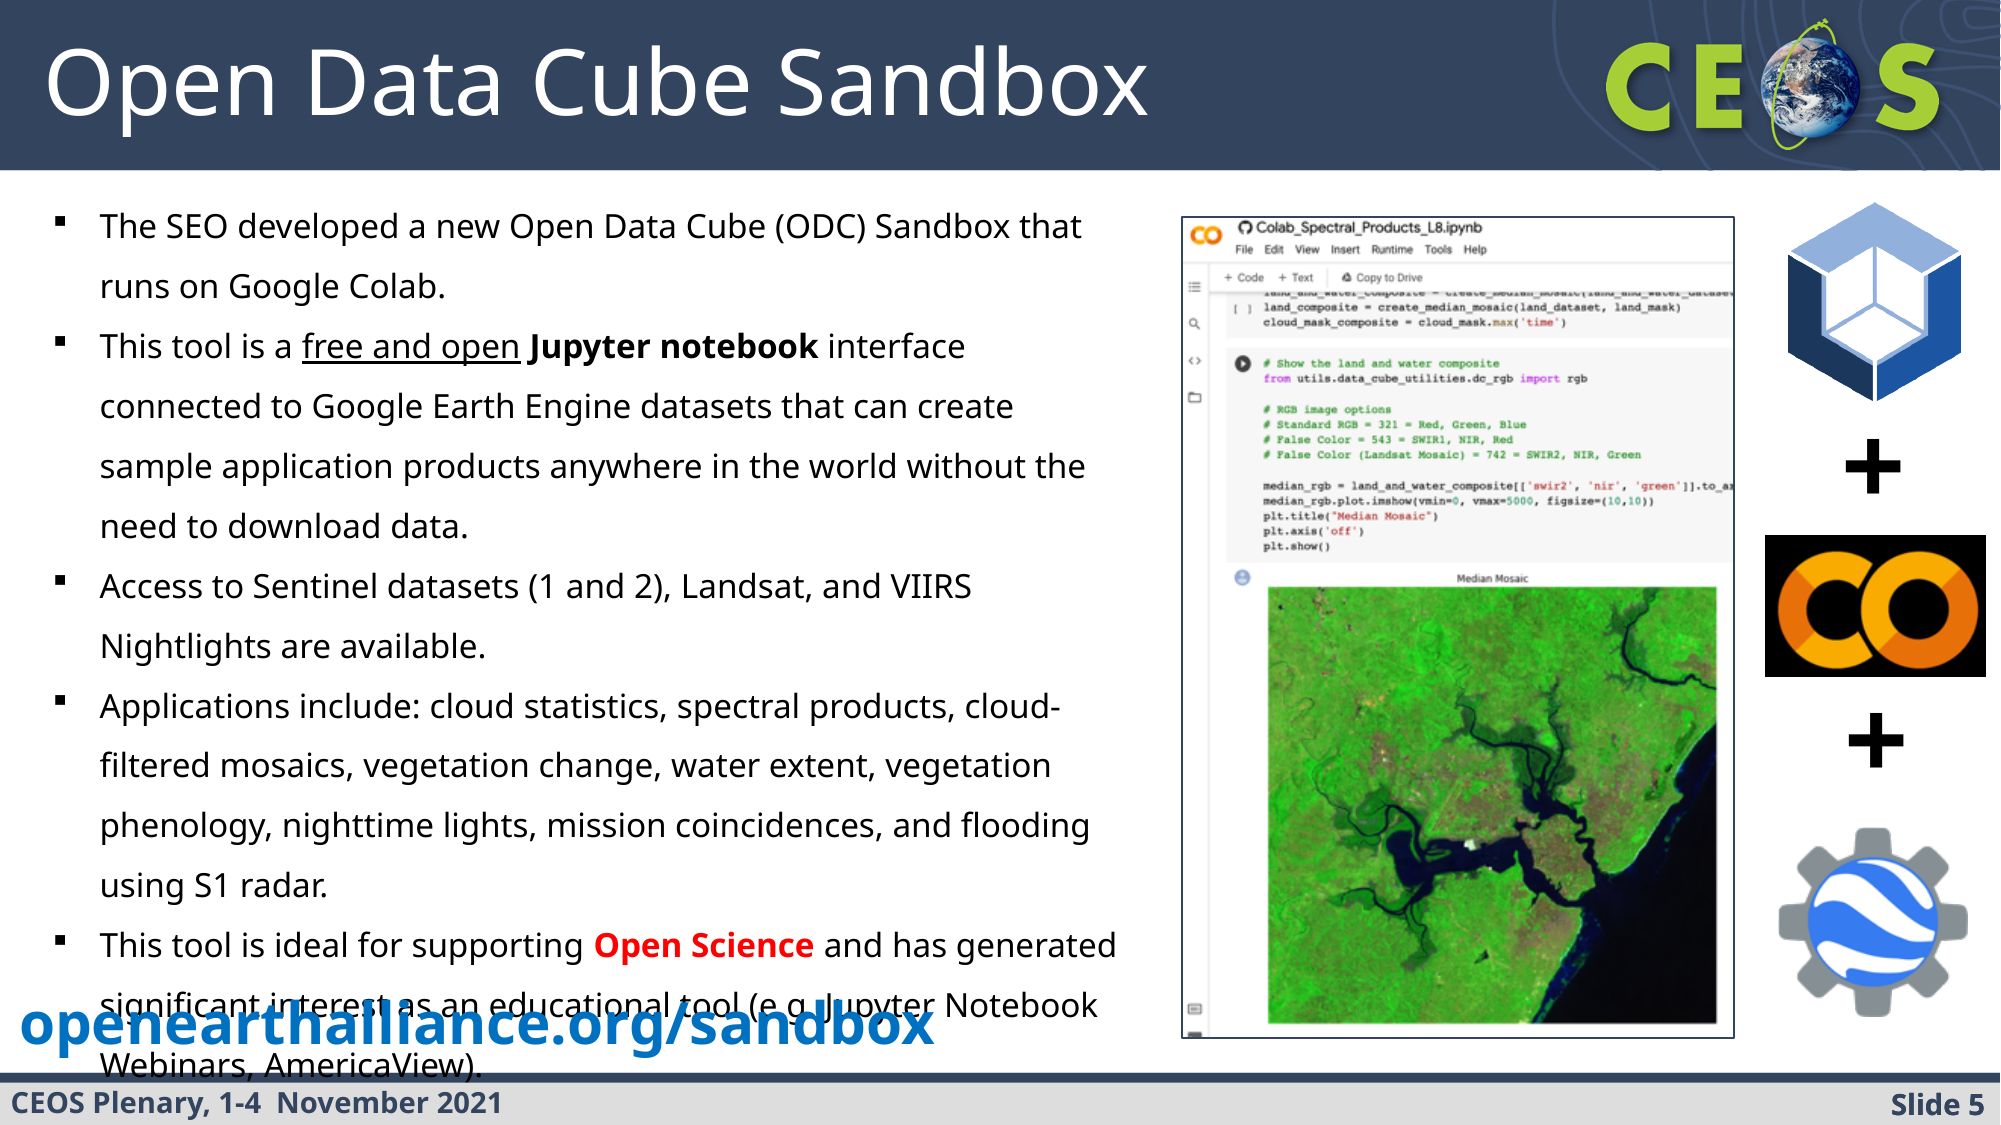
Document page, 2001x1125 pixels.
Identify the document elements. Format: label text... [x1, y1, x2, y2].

picture [1788, 202, 1961, 401]
text_box + [1827, 401, 1922, 535]
title Open Data Cube Sandbox [28, 28, 1569, 157]
text_box openearthalliance.org/sandbox [4, 978, 950, 1064]
picture [1182, 218, 1733, 1038]
text_box Slide 5 [1683, 1078, 2000, 1125]
text_box The SEO developed a new Open Data Cube (ODC) Sandbox that runs on Google Colab. This tool is a free and open Jupyter notebook interface connected to Google Earth Engine datasets that can create sample application products anywhere in the world without the need to download data. Access to Sentinel datasets (1 and 2), Landsat, and VIIRS Nightlights are available. Applications include: cloud statistics, spectral products, cloud-filtered mosaics, vegetation change, water extent, vegetation phenology, nighttime lights, mission coincidences, and flooding using S1 radar. This tool is ideal for supporting Open Science and has generated significant interest as an educational tool (e.g. Jupyter Notebook Webinars, AmericaView). [37, 178, 1150, 1092]
picture [1606, 18, 1939, 150]
picture [1778, 827, 1968, 1017]
picture [1765, 535, 1986, 677]
text_box + [1830, 677, 1924, 811]
